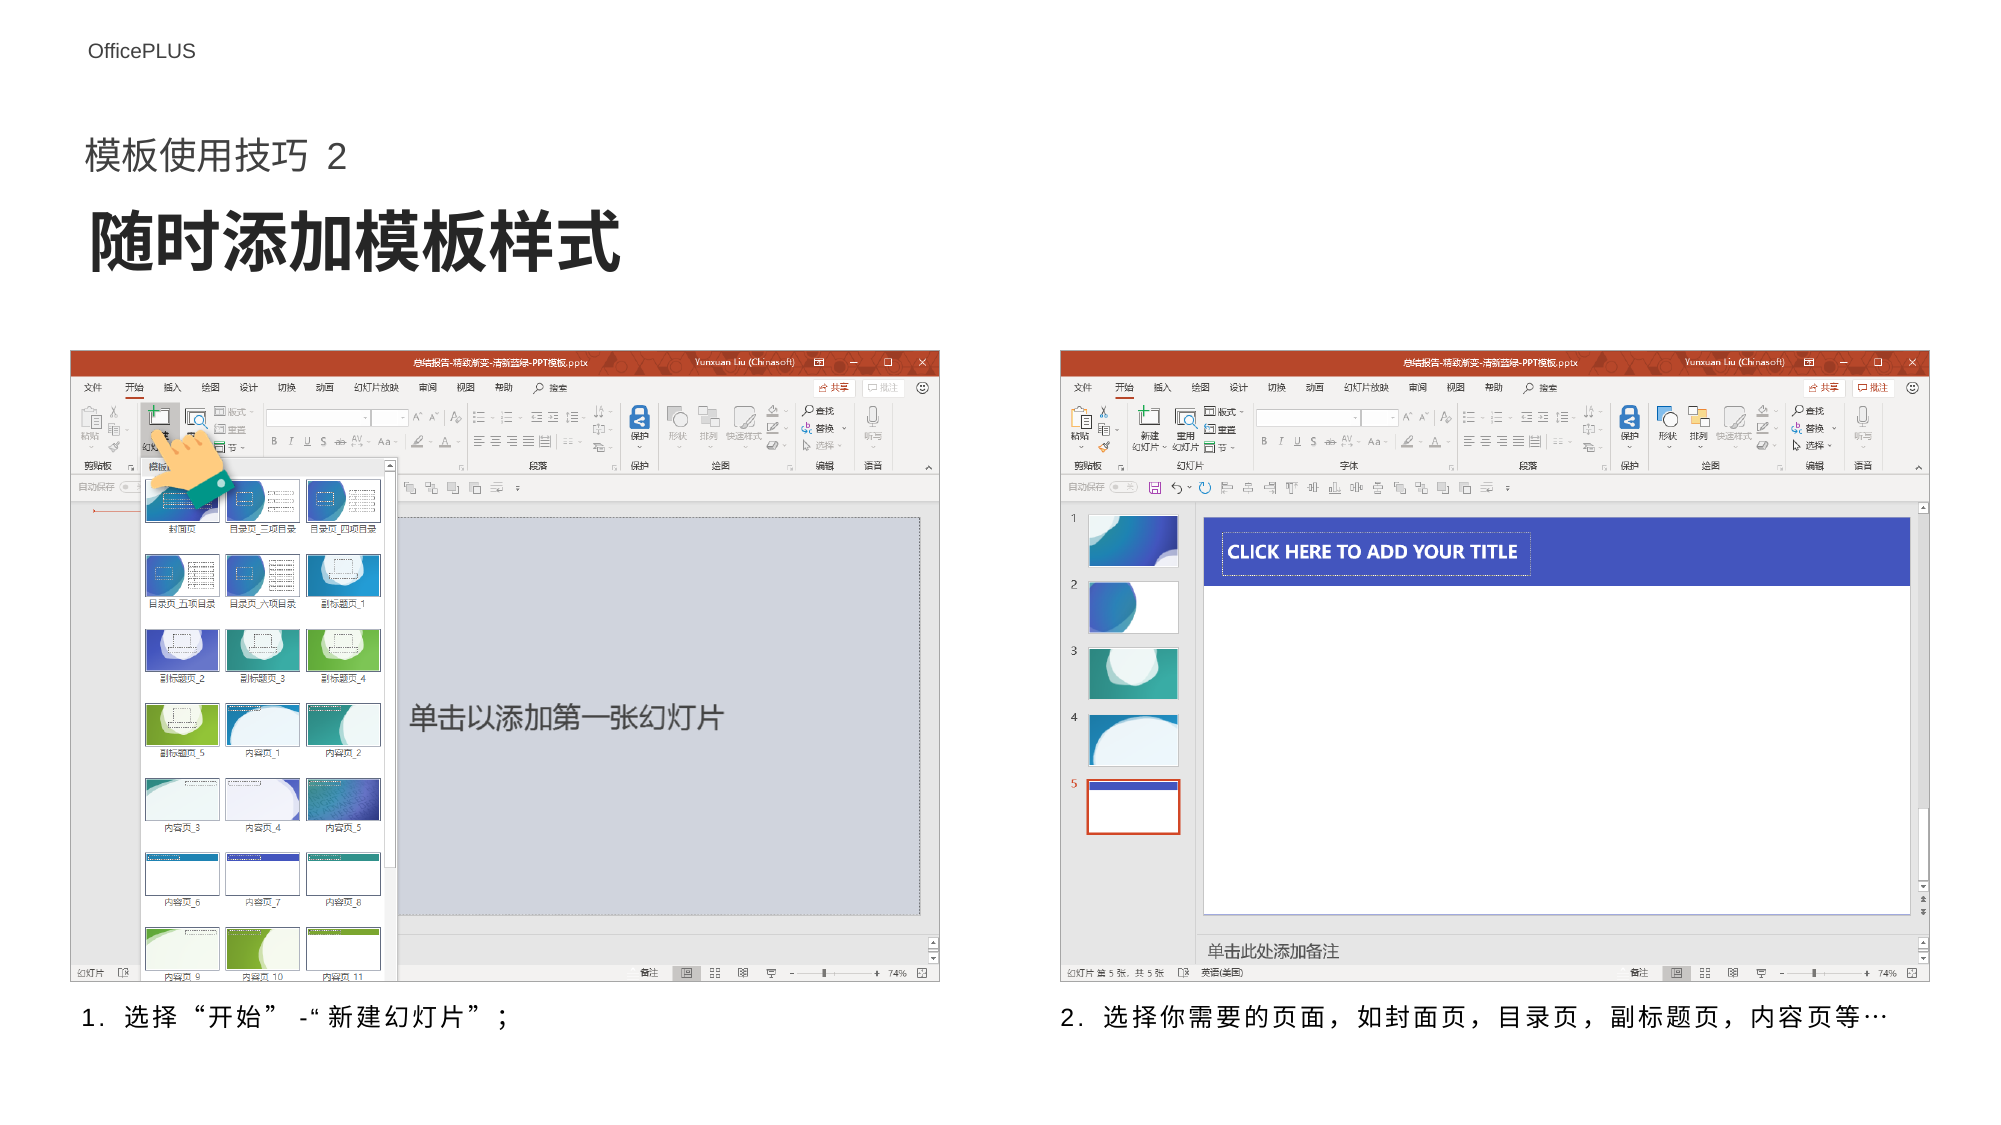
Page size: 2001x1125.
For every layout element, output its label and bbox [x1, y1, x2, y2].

picture [71, 351, 939, 981]
picture [1061, 351, 1929, 981]
